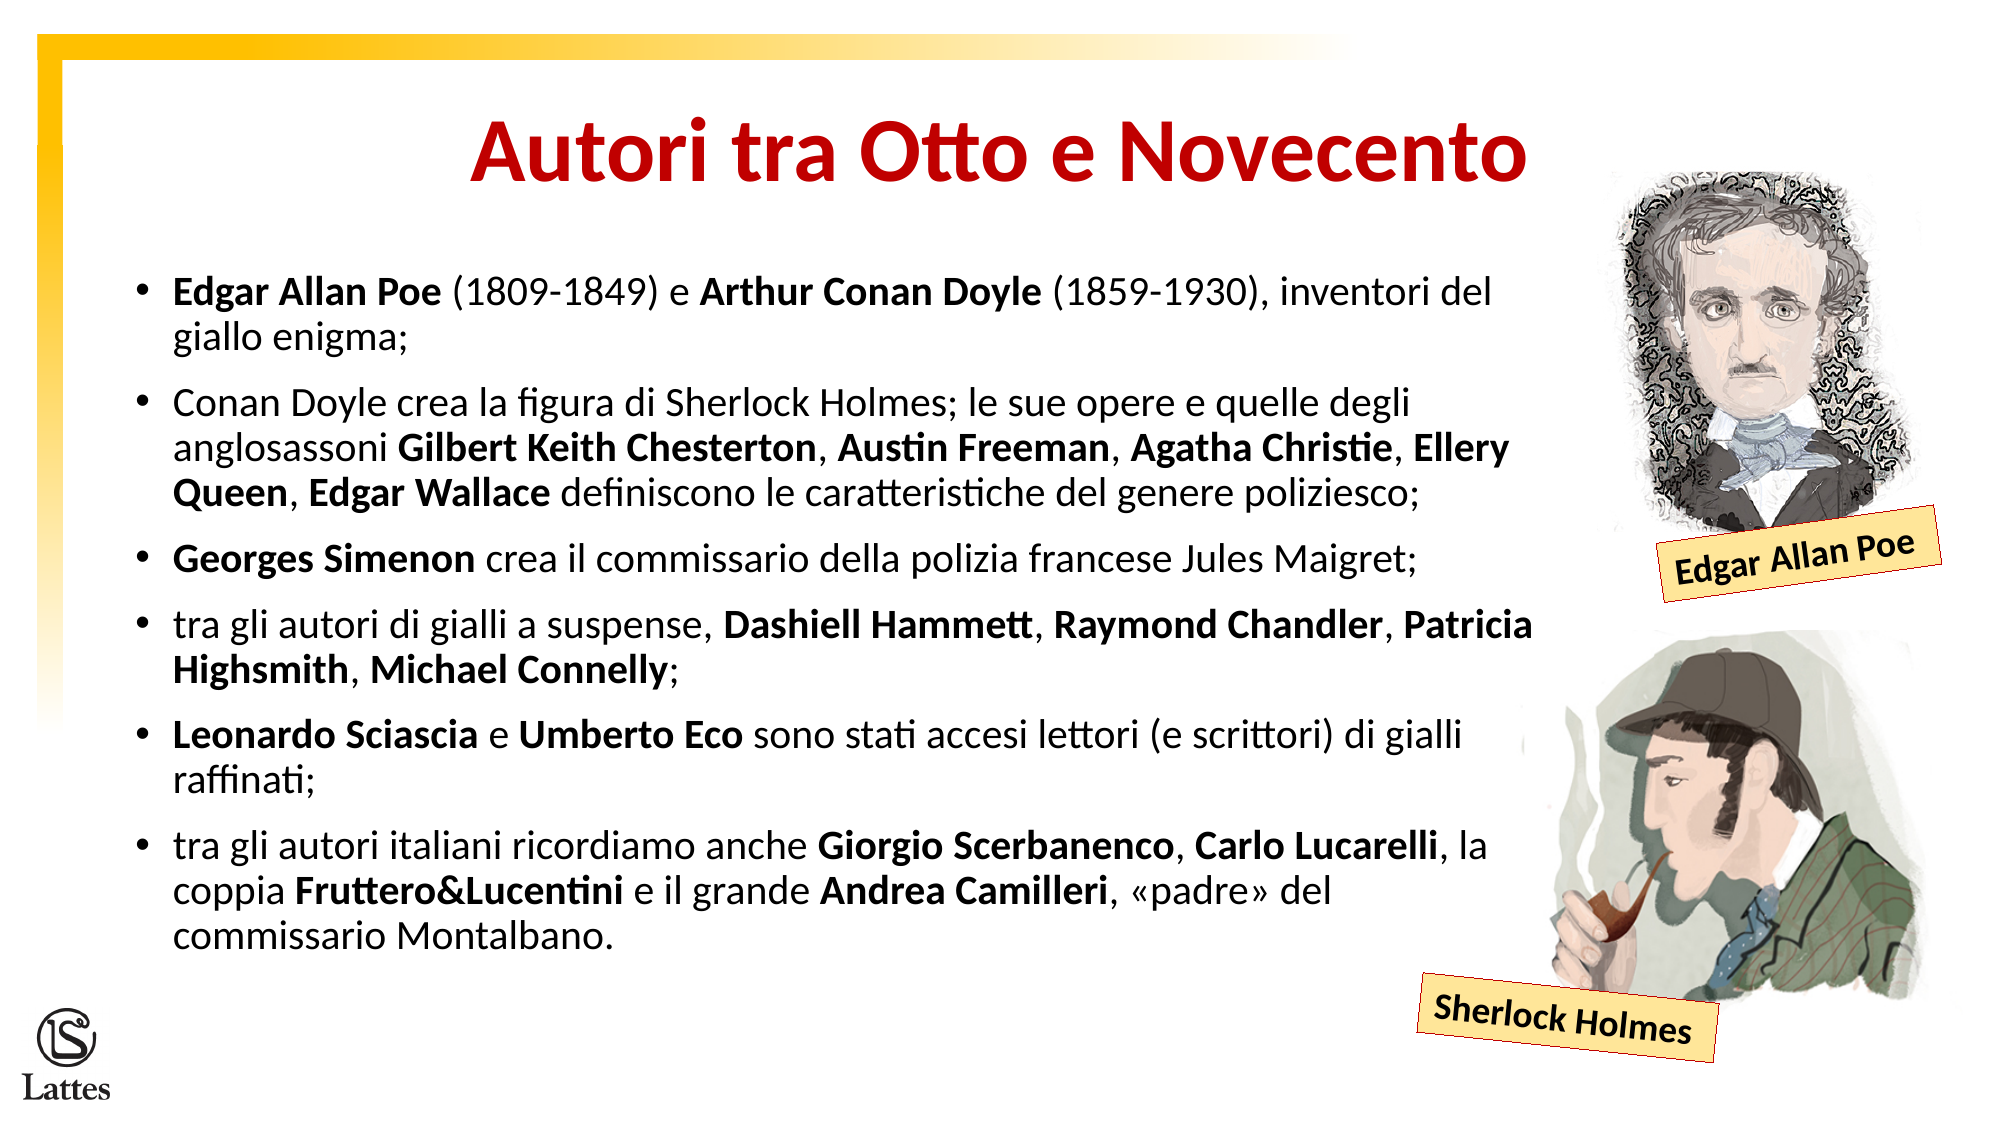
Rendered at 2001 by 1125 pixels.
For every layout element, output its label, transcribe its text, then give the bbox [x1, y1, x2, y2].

text_box Edgar Allan Poe [1656, 547, 1942, 603]
picture [21, 1006, 110, 1100]
text_box [37, 33, 64, 735]
text_box [64, 33, 1359, 60]
title Autori tra Otto e Novecento [137, 66, 1863, 239]
picture [1507, 630, 1963, 1030]
text_box Sherlock Holmes [1416, 972, 1717, 1063]
picture [1597, 152, 1963, 547]
list Edgar Allan Poe (1809-1849) e Arthur Conan Doyle (1859-1930), inventori del giallo enigma; Conan Doyle crea la figura di Sherlock Holmes; le sue opere e quelle degli anglosassoni Gilbert Keith Chesterton, Austin Freeman, Agatha Christie, Ellery Queen, Edgar Wallace definiscono le caratteristiche del genere poliziesco; Georges Simenon crea il commissario della polizia francese Jules Maigret; tra gli autori di gialli a suspense, Dashiell Hammett, Raymond Chandler, Patricia Highsmith, Michael Connelly; Leonardo Sciascia e Umberto Eco sono stati accesi lettori (e scrittori) di gialli raffinati; tra gli autori italiani ricordiamo anche Giorgio Scerbanenco, Carlo Lucarelli, la coppia Fruttero&Lucentini e il grande Andrea Camilleri, «padre» del commissario Montalbano. [120, 262, 1568, 1059]
